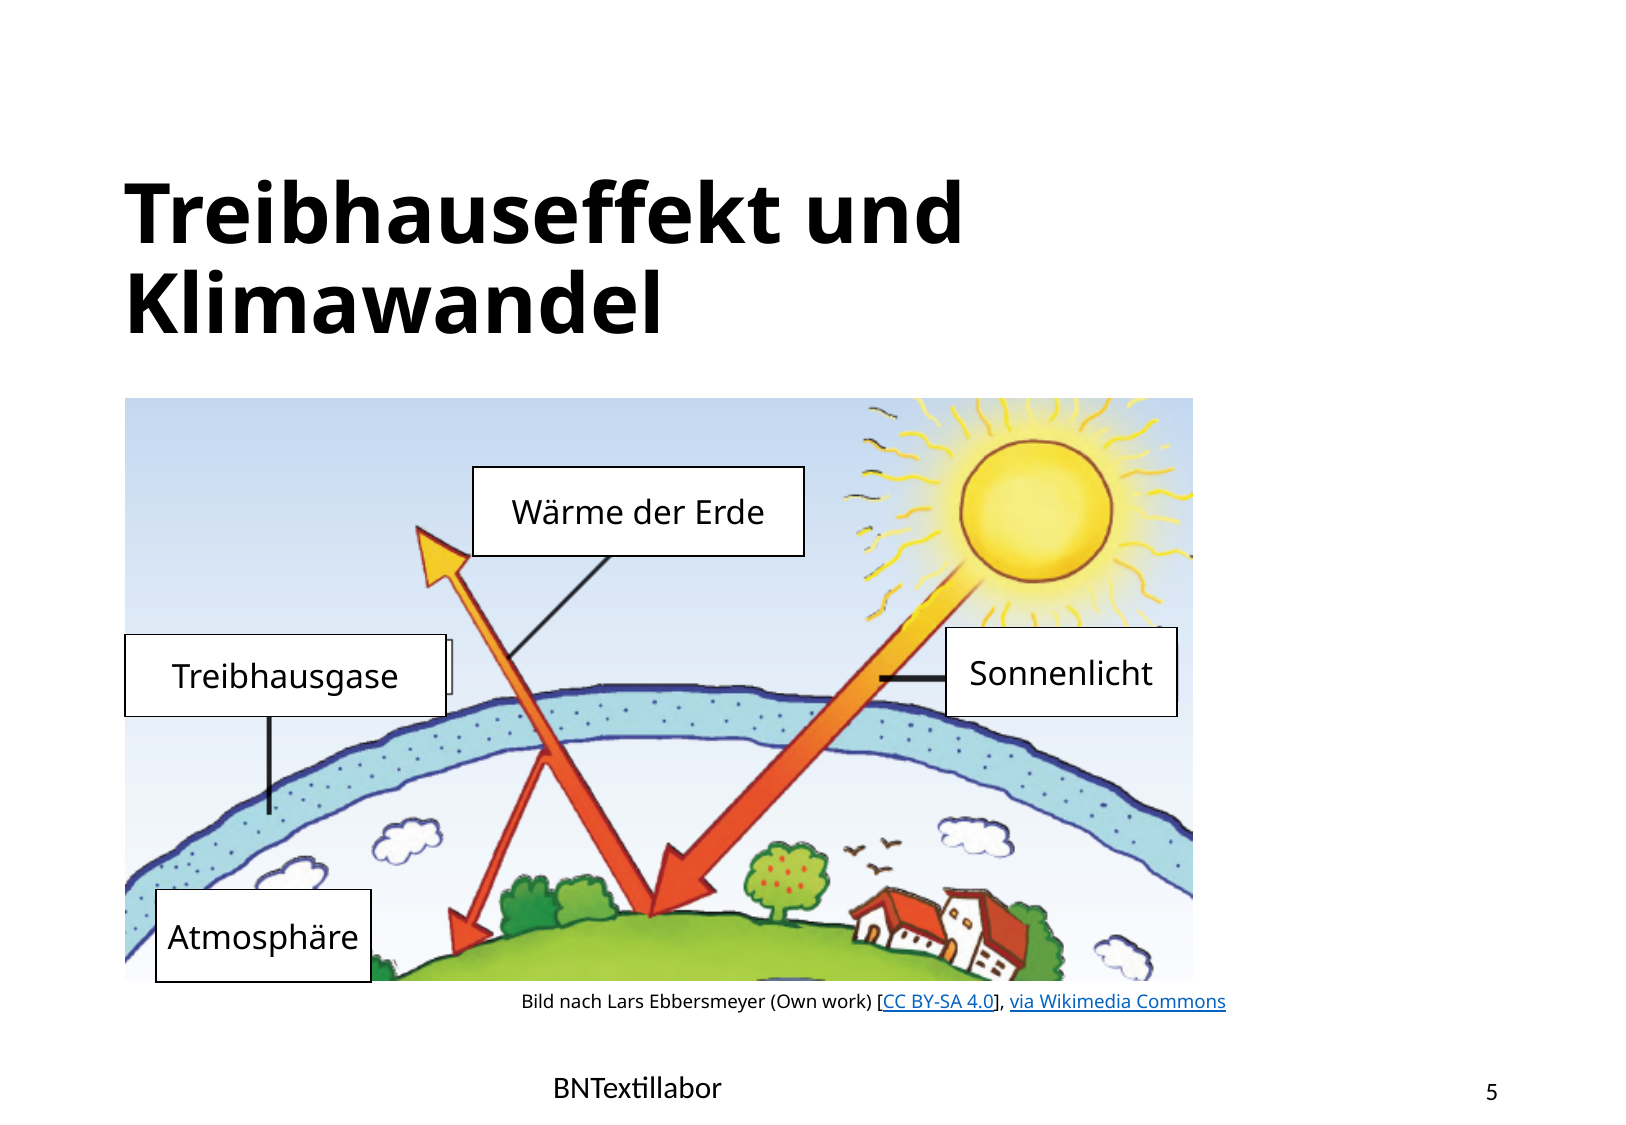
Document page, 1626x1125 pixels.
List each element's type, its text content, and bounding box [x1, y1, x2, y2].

footer BNTextillabor [538, 1060, 1087, 1121]
slide_number 5 [1147, 1060, 1514, 1121]
title Treibhauseffekt und Klimawandel [108, 148, 1265, 359]
text_box Bild nach Lars Ebbersmeyer (Own work) [CC BY-SA 4.0], via Wikimedia Commons [506, 982, 1471, 1023]
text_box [125, 398, 1193, 983]
